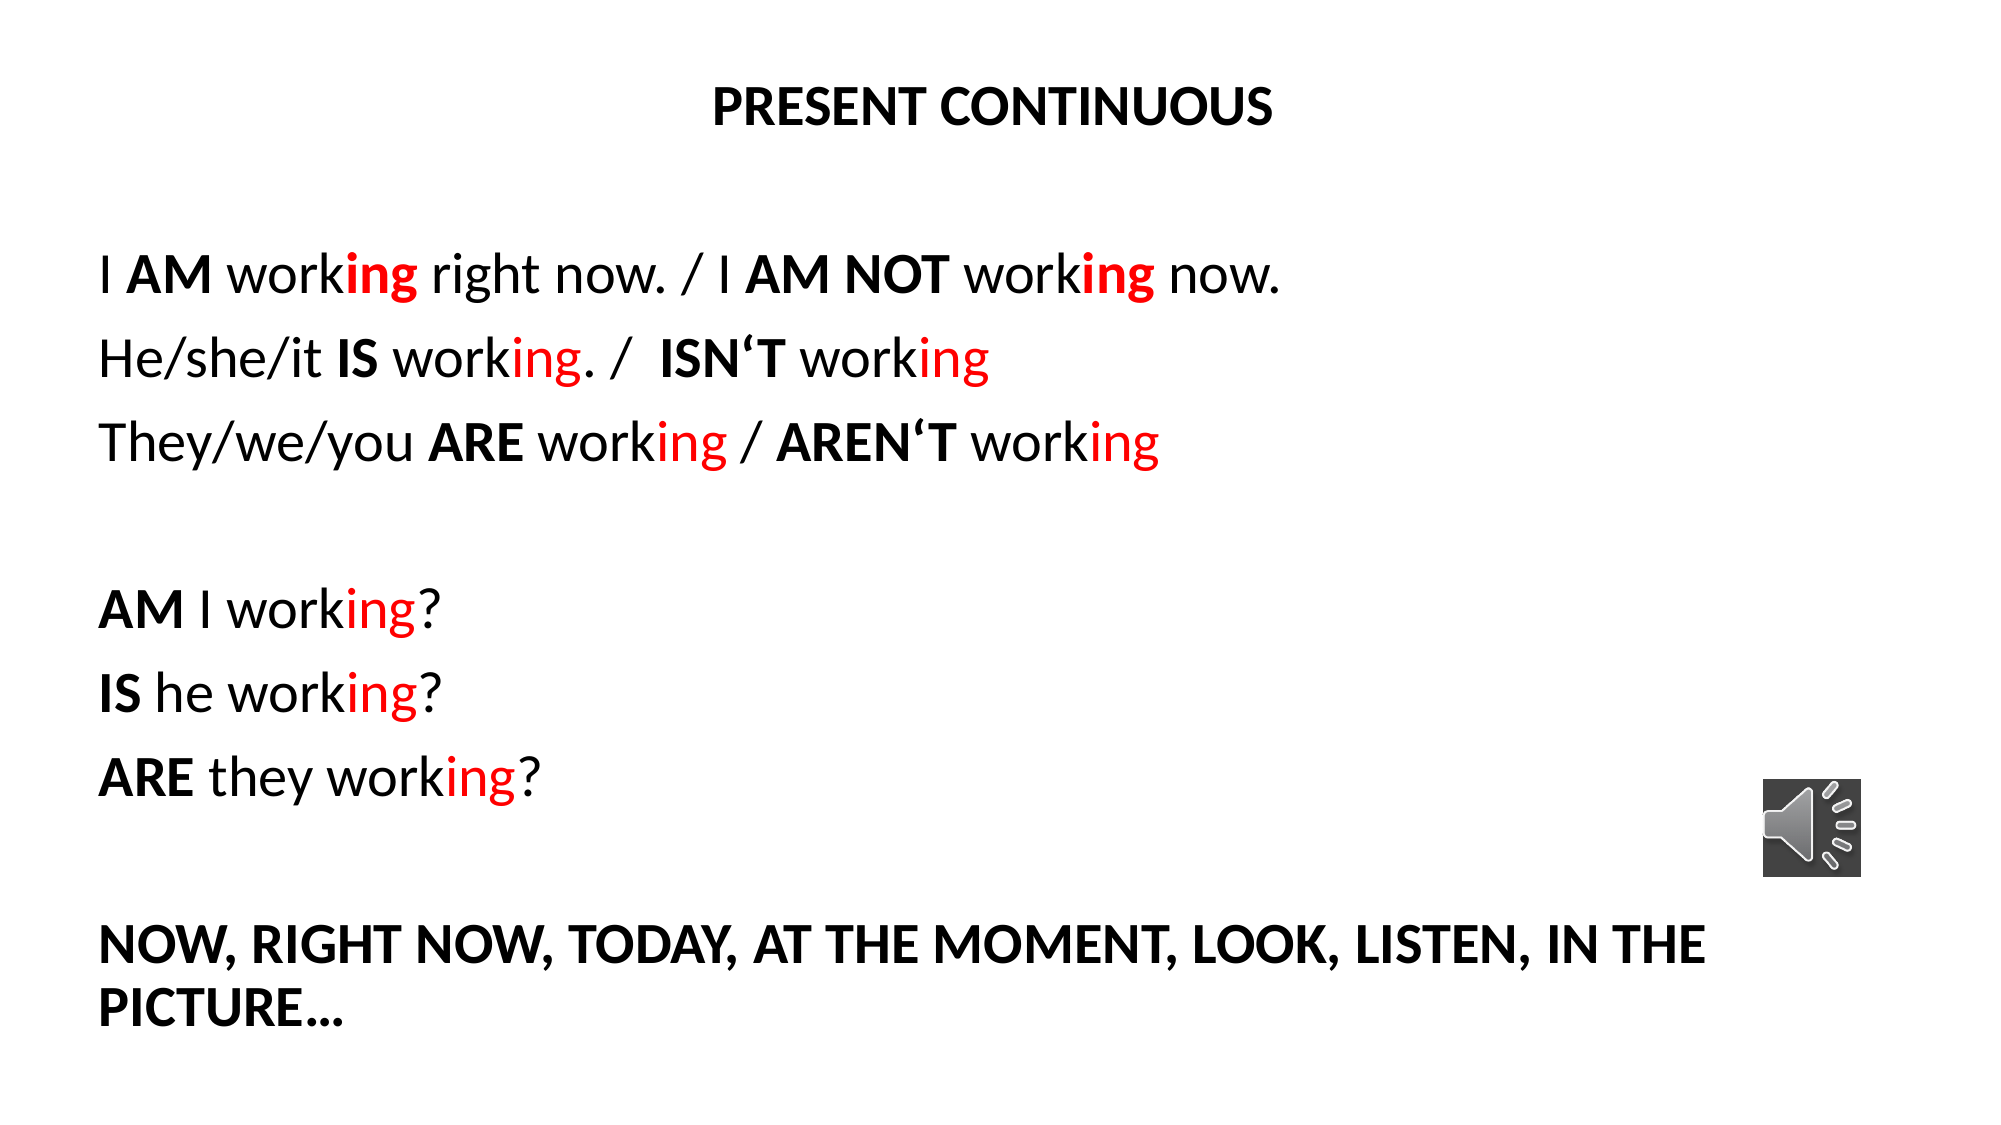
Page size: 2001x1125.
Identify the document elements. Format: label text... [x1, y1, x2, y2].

picture [1762, 778, 1863, 879]
list PRESENT CONTINUOUS I AM working right now. / I AM NOT working now. He/she/it IS working. / ISN‘T working They/we/you ARE working / AREN‘T working AM I working? IS he working? ARE they working? NOW, RIGHT NOW, TODAY, AT THE MOMENT, LOOK, LISTEN, IN THE PICTURE… [83, 68, 1903, 1048]
